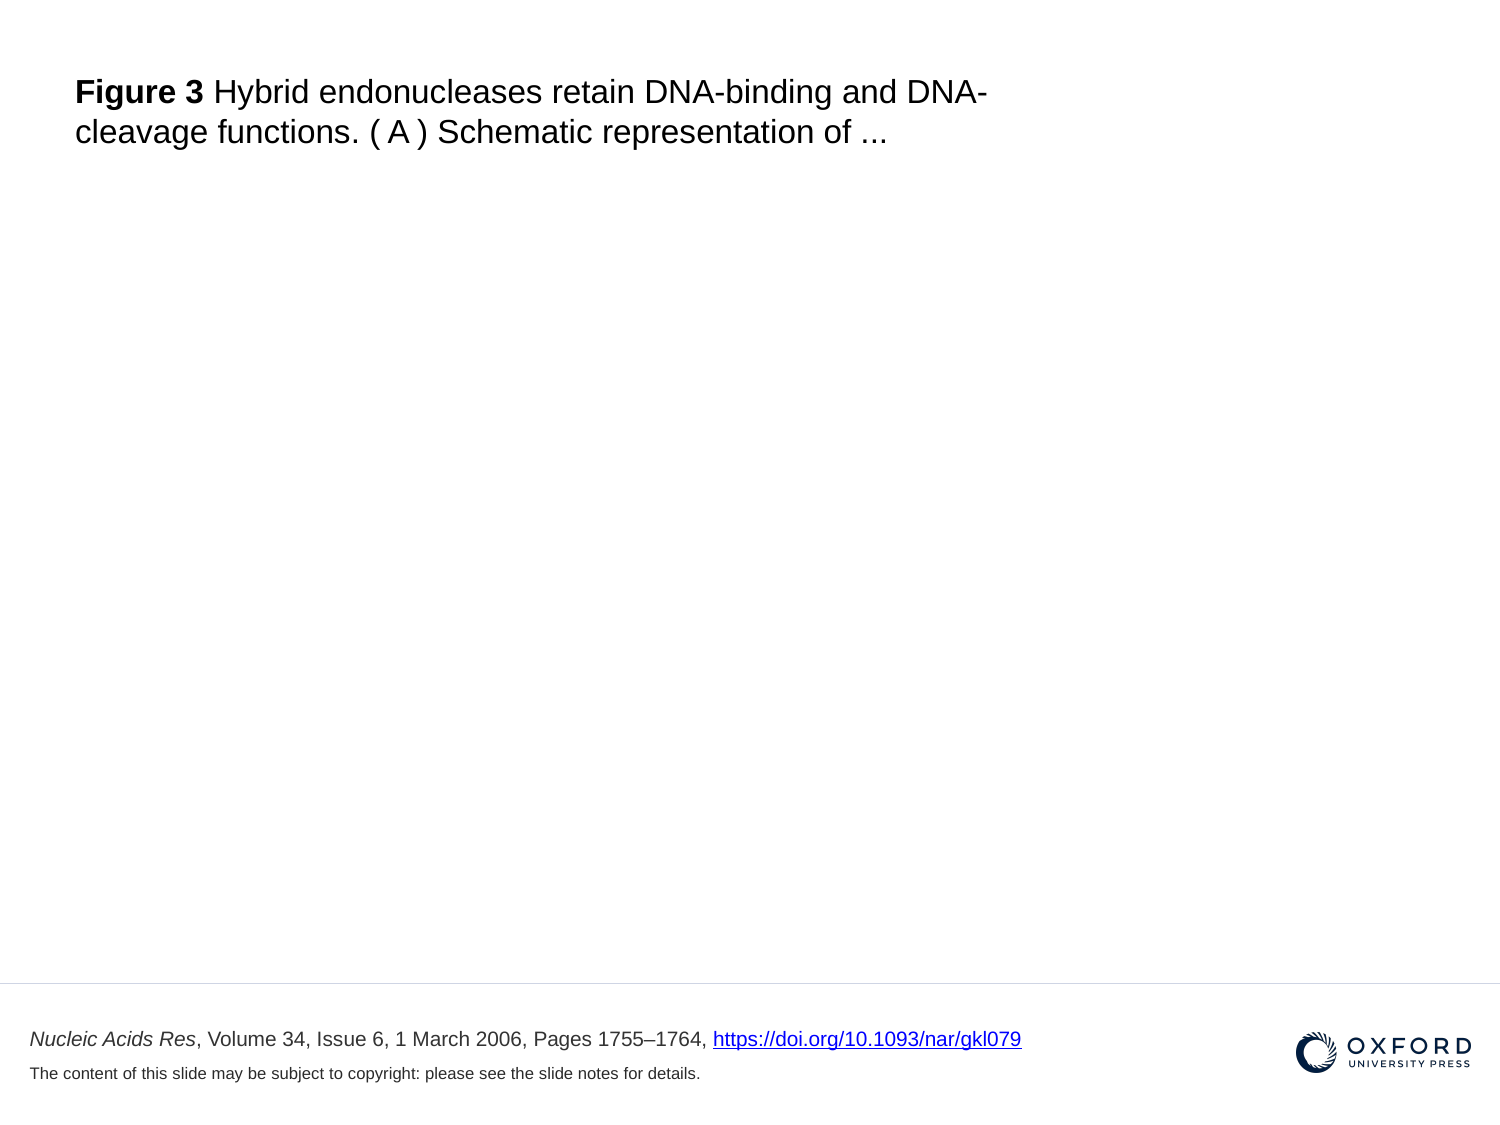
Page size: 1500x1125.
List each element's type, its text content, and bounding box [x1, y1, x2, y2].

picture [1296, 1032, 1471, 1073]
footer Nucleic Acids Res, Volume 34, Issue 6, 1 March 2006, Pages 1755–1764, https://doi.org/10.1093/nar/gkl079 The content of this slide may be subject to copyright: please see the slide notes for details. [0, 983, 1260, 1125]
title Figure 3 Hybrid endonucleases retain DNA-binding and DNA-cleavage functions. ( A ) Schematic representation of ... [75, 69, 1078, 171]
